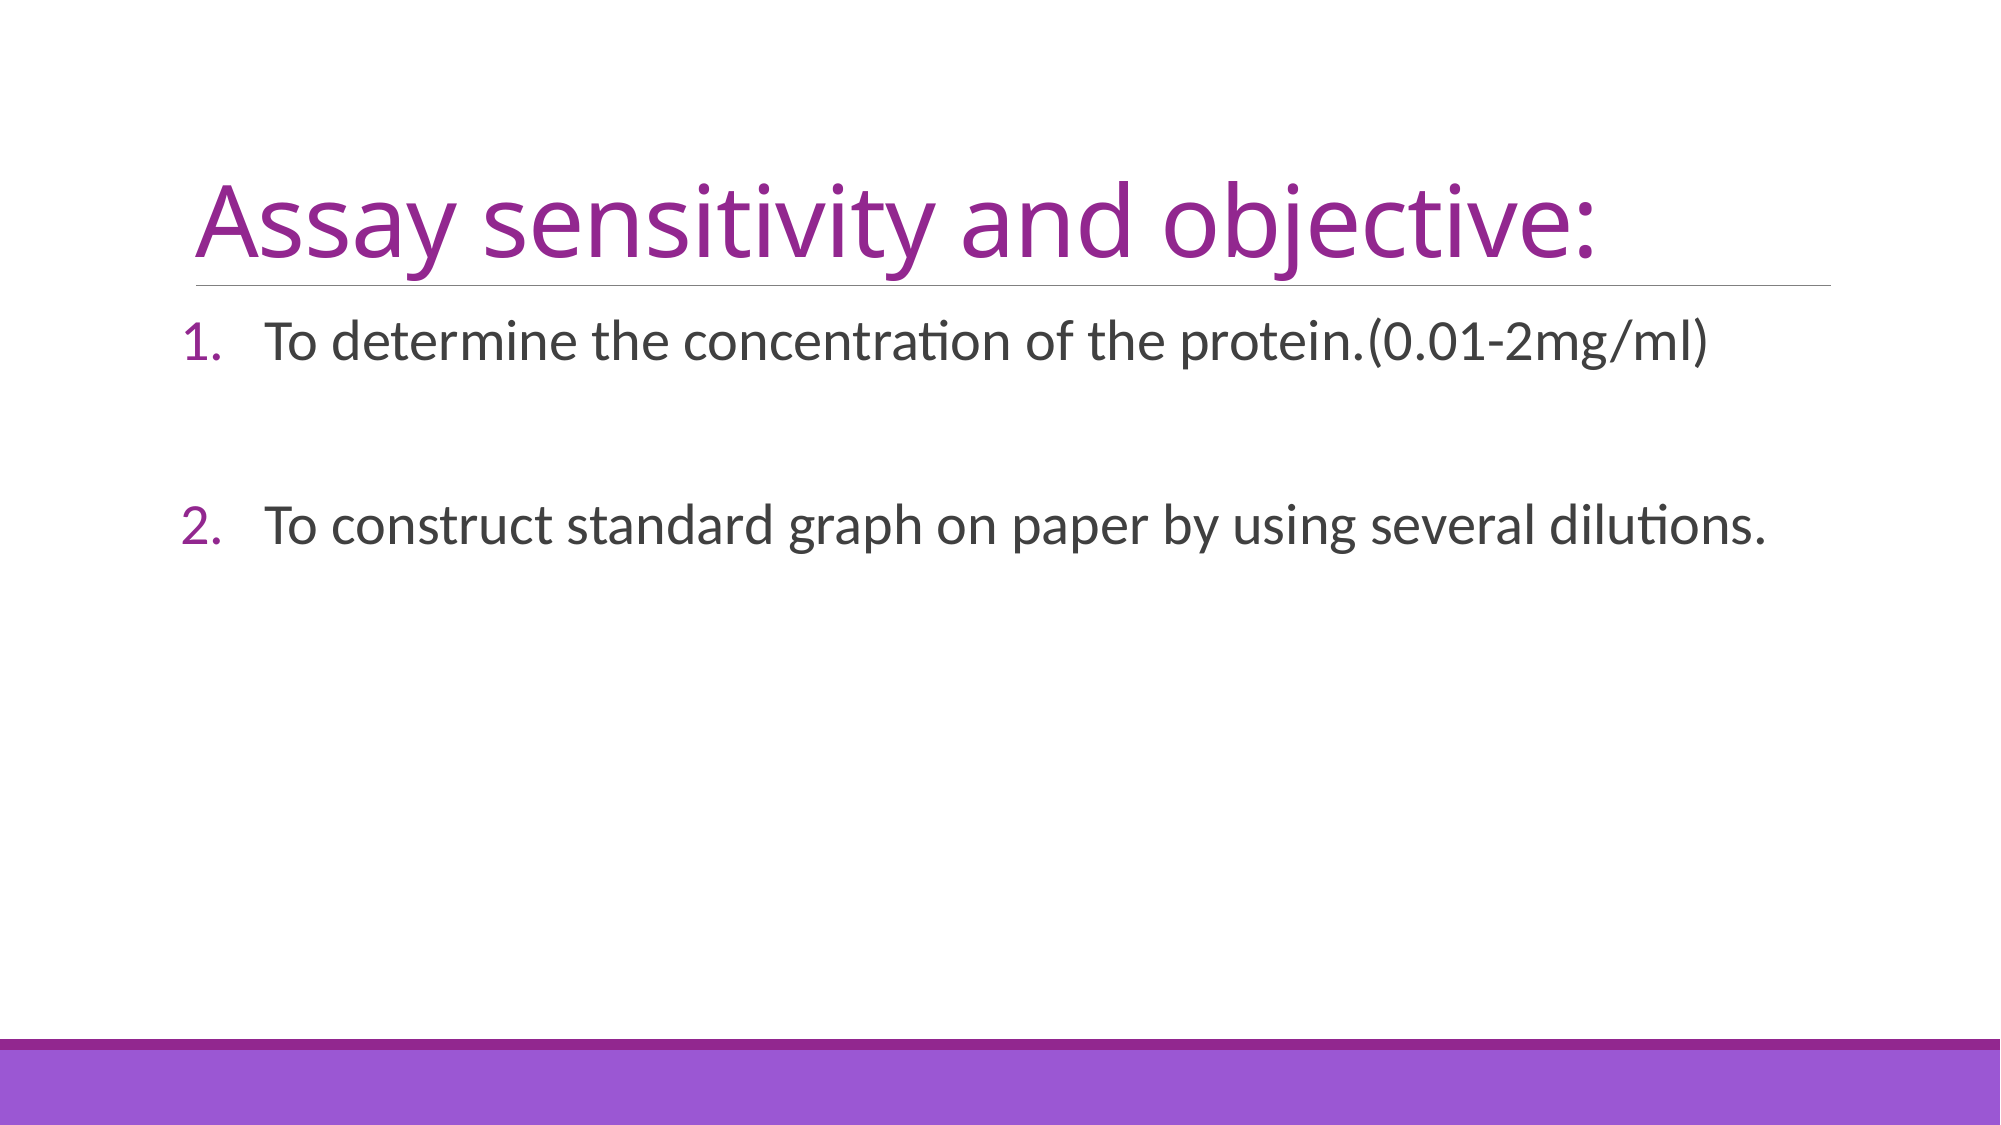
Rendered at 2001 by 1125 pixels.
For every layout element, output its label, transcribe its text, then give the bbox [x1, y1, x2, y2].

title Assay sensitivity and objective: [180, 47, 1830, 285]
list To determine the concentration of the protein.(0.01-2mg/ml) To construct standard graph on paper by using several dilutions. [180, 302, 1830, 963]
